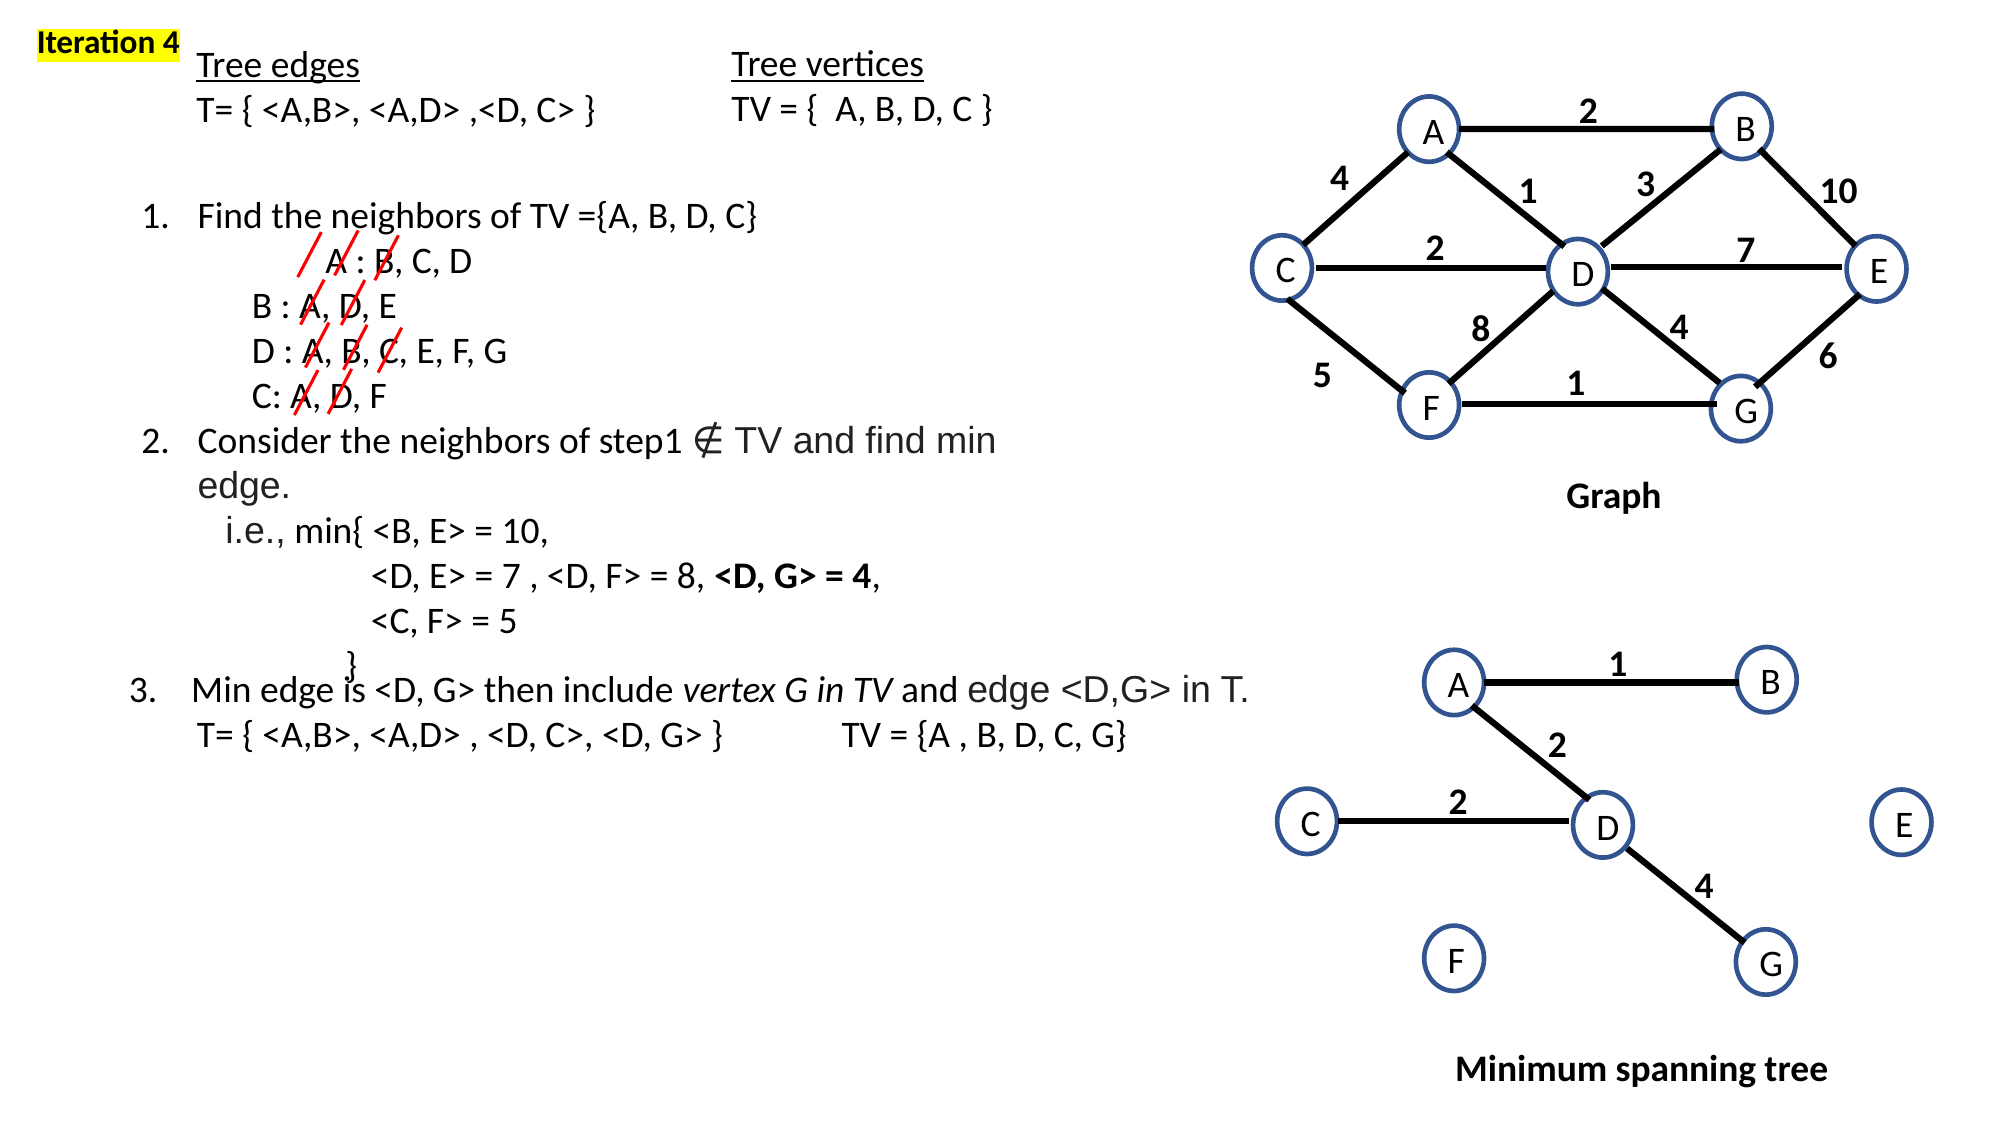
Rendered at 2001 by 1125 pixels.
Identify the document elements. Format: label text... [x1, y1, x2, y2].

text_box Find the neighbors of TV ={A, B, D, C} A : B, C, D B : A, D, E D : A, B, C, E, F, G C: A, D, F [51, 183, 1052, 408]
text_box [1471, 705, 1590, 800]
text_box A [1423, 648, 1485, 717]
text_box Tree vertices TV = { A, B, D, C } [716, 31, 1008, 137]
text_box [328, 368, 352, 414]
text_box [297, 232, 322, 278]
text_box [294, 369, 318, 415]
text_box 2 [1433, 769, 1483, 821]
text_box Iteration 4 [22, 13, 218, 68]
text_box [1627, 848, 1745, 943]
text_box 1 [1593, 631, 1643, 682]
text_box 3. Min edge is <D, G> then include vertex G in TV and edge <D,G> in T. T= { <A,B>, <A,D> , <D, C>, <D, G> } TV = {A , B, D, C, G} [39, 657, 1277, 762]
text_box Consider the neighbors of step1 ∉ TV and find min edge. i.e., min{ <B, E> = 10, <D, E> = 7 , <D, F> = 8, <D, G> = 4, <C, F> = 5 } [51, 408, 1112, 657]
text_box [1252, 78, 1907, 442]
text_box 2 [1433, 822, 1483, 830]
text_box Tree edges T= { <A,B>, <A,D> ,<D, C> } [181, 32, 612, 138]
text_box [374, 235, 399, 281]
text_box 1 [1593, 683, 1643, 692]
text_box G [1734, 928, 1797, 996]
text_box F [1423, 924, 1486, 993]
text_box C [1276, 787, 1338, 856]
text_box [300, 279, 325, 325]
text_box B [1735, 645, 1798, 714]
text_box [341, 279, 365, 325]
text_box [378, 327, 402, 373]
text_box Graph [1551, 463, 1760, 524]
text_box Minimum spanning tree [1440, 1036, 1901, 1097]
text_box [343, 324, 368, 370]
text_box E [1870, 788, 1933, 856]
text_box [334, 230, 359, 276]
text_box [305, 322, 329, 368]
text_box D [1572, 791, 1634, 859]
